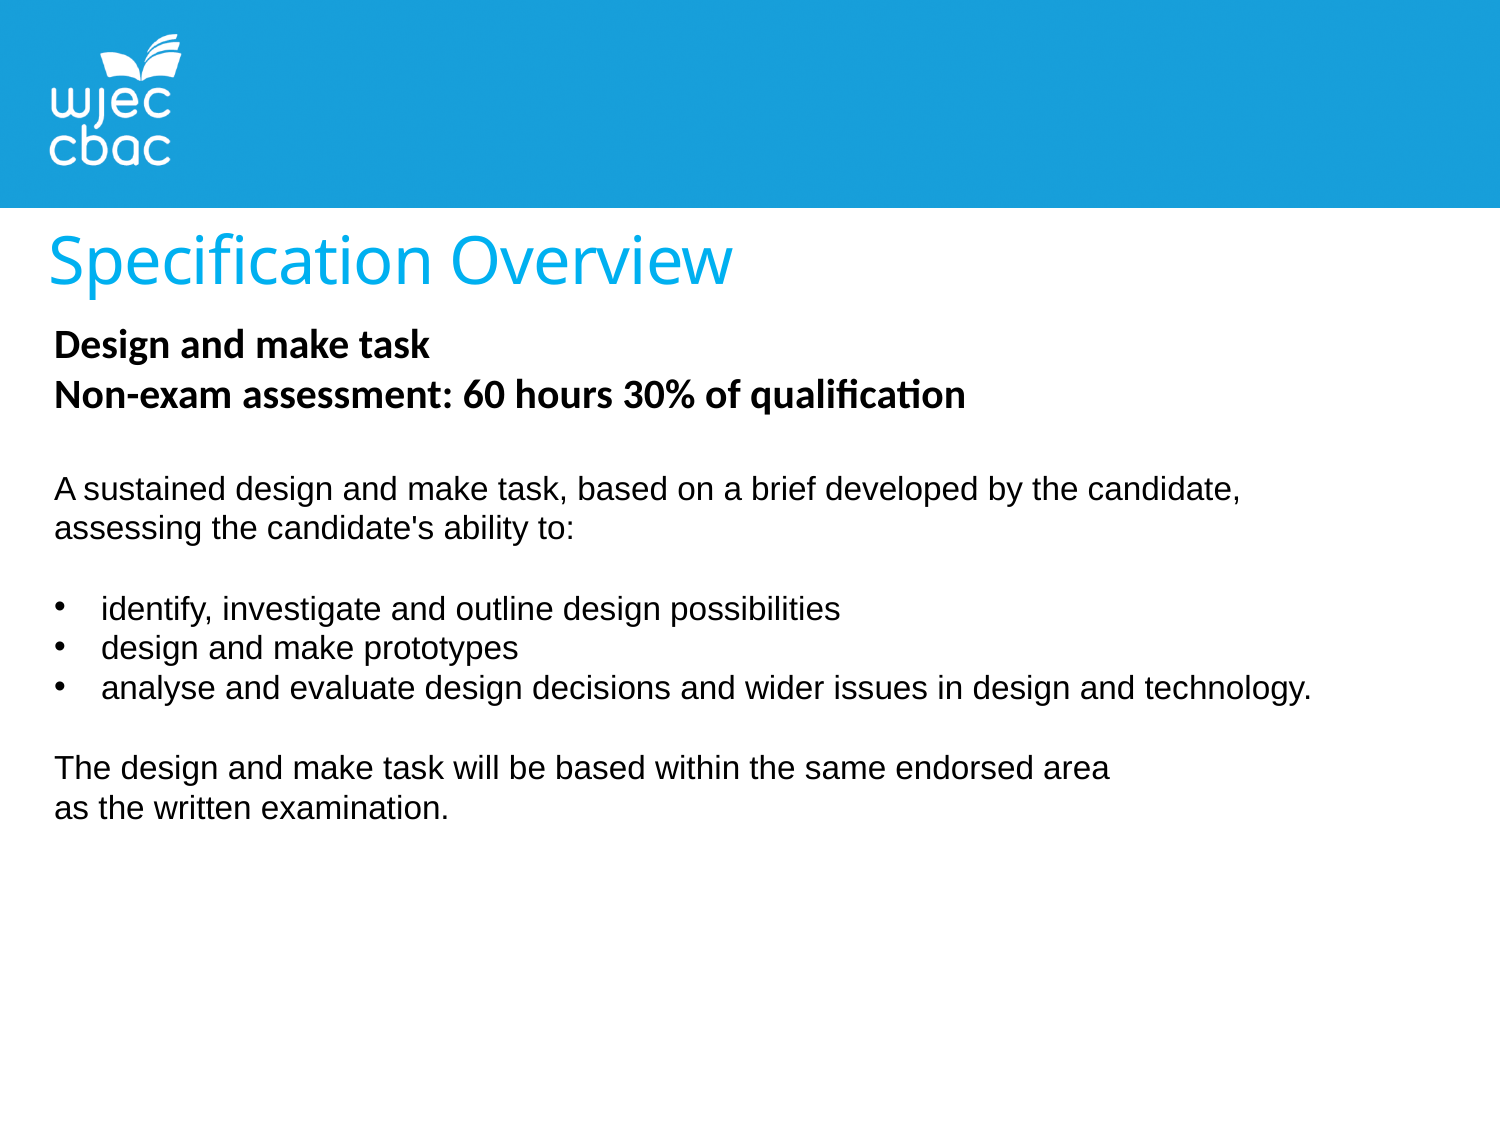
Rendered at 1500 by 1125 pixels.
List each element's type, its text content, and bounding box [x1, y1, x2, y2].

picture [0, 0, 1500, 208]
text_box Design and make task Non-exam assessment: 60 hours 30% of qualification A sustained design and make task, based on a brief developed by the candidate, assessing the candidate's ability to: identify, investigate and outline design possibilities design and make prototypes analyse and evaluate design decisions and wider issues in design and technology. The design and make task will be based within the same endorsed area as the written examination. [39, 309, 1339, 834]
list Specification Overview [33, 210, 1415, 383]
